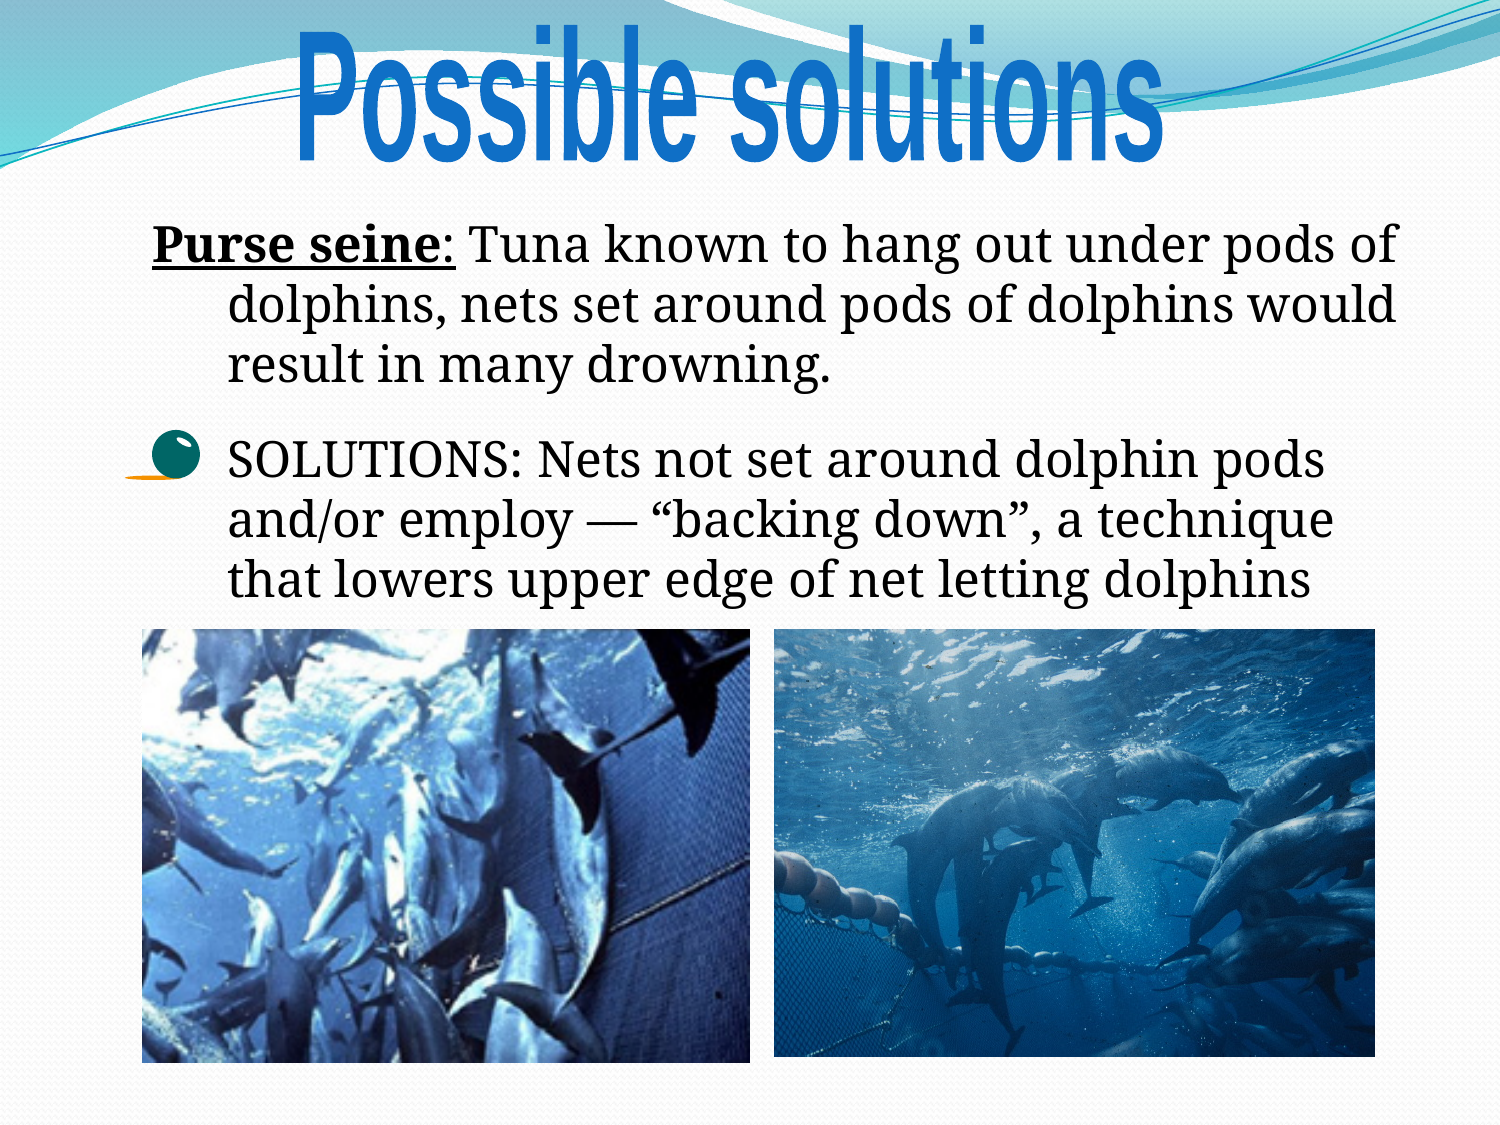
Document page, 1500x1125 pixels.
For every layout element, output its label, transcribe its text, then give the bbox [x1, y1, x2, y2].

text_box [124, 429, 201, 481]
text_box Purse seine: Tuna known to hang out under pods of dolphins, nets set around pods of dolphins would result in many drowning. [137, 204, 1475, 400]
picture [774, 629, 1376, 1057]
picture [142, 629, 751, 1063]
text_box SOLUTIONS: Nets not set around dolphin pods and/or employ — “backing down”, a technique that lowers upper edge of net letting dolphins escape [212, 420, 1425, 676]
